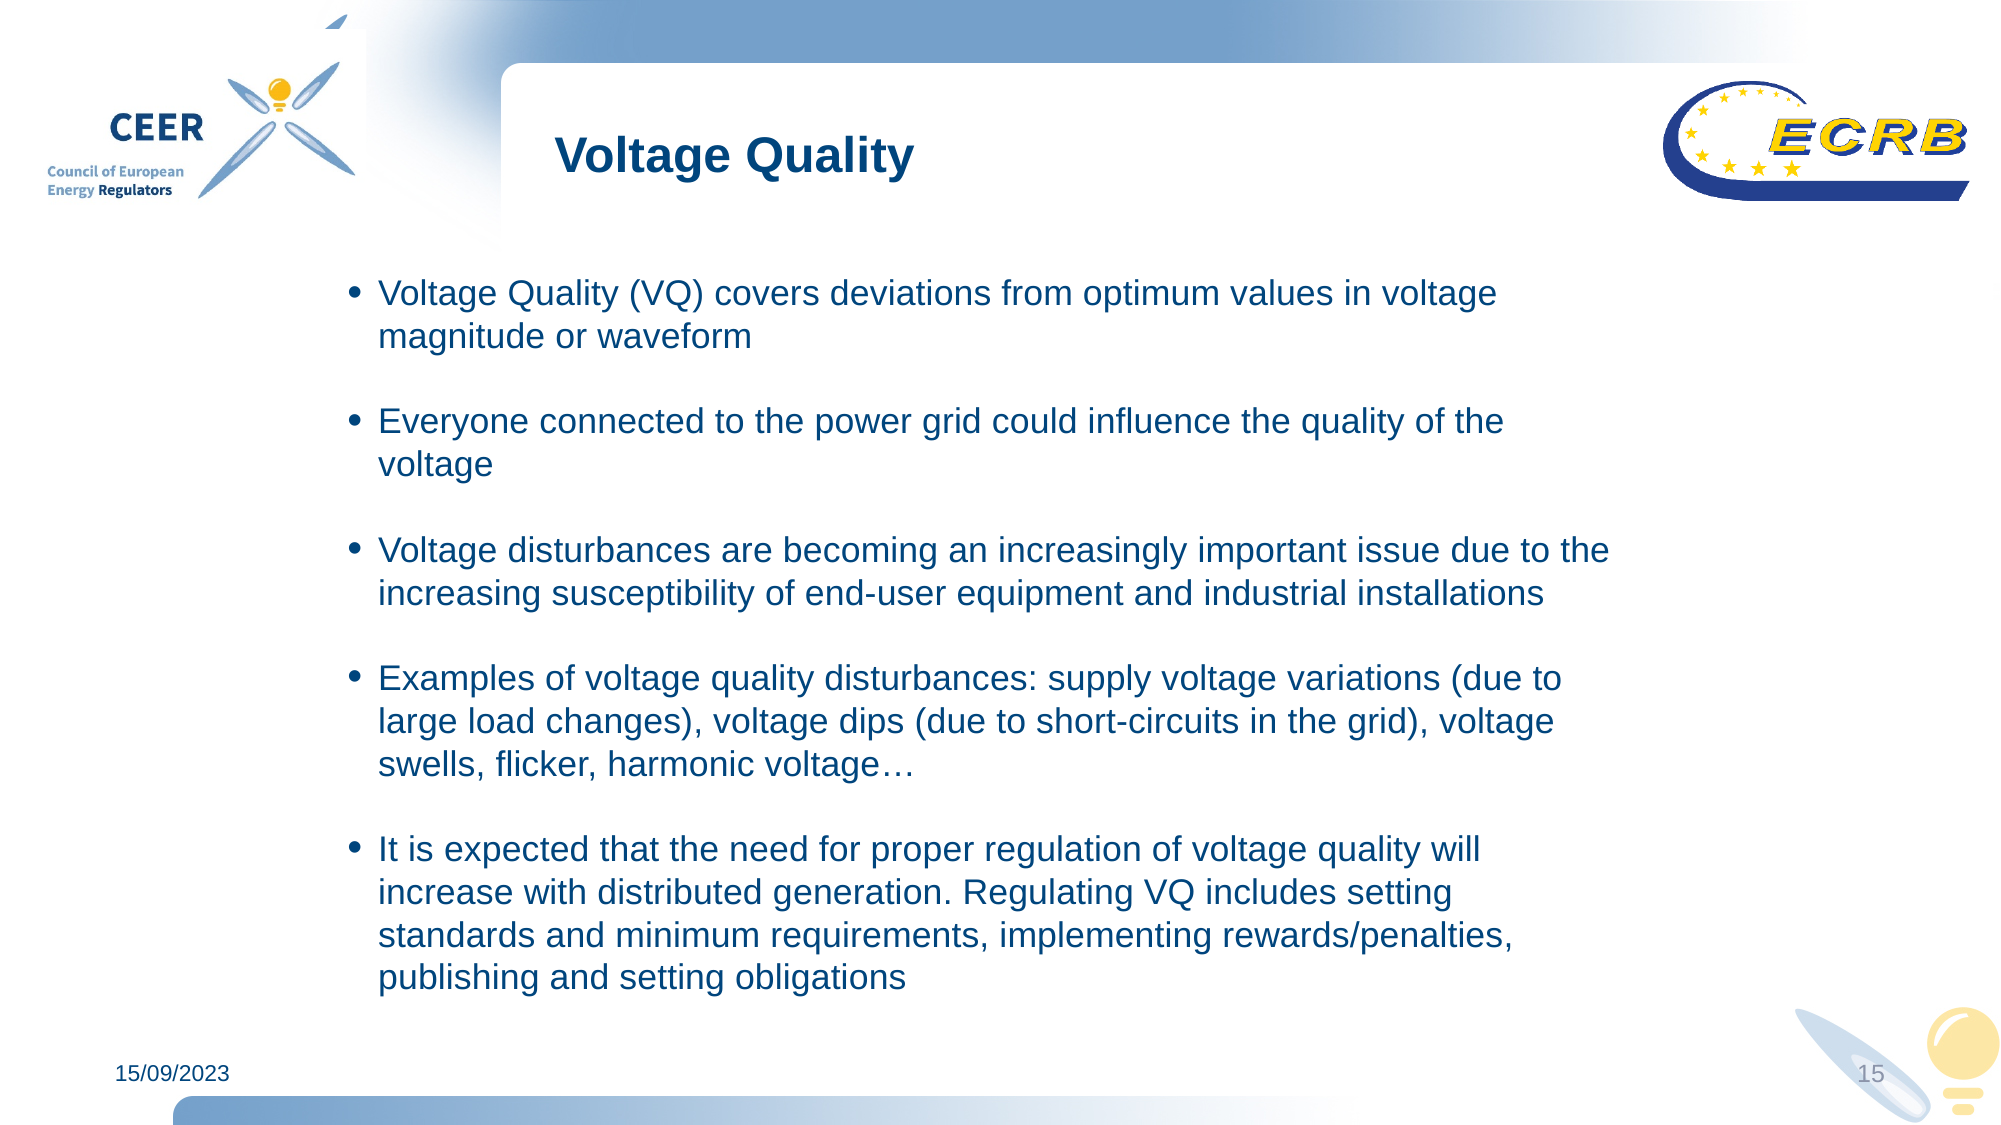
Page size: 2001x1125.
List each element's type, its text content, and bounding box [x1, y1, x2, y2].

list Voltage Quality (VQ) covers deviations from optimum values in voltage magnitude or waveform Everyone connected to the power grid could influence the quality of the voltage Voltage disturbances are becoming an increasingly important issue due to the increasing susceptibility of end-user equipment and industrial installations Examples of voltage quality disturbances: supply voltage variations (due to large load changes), voltage dips (due to short-circuits in the grid), voltage swells, flicker, harmonic voltage… It is expected that the need for proper regulation of voltage quality will increase with distributed generation. Regulating VQ includes setting standards and minimum requirements, implementing rewards/penalties, publishing and setting obligations [324, 262, 1638, 1005]
picture [0, 0, 2001, 1125]
title Voltage Quality [539, 72, 1603, 233]
slide_number 15 [1433, 1042, 1900, 1103]
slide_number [99, 1042, 567, 1103]
